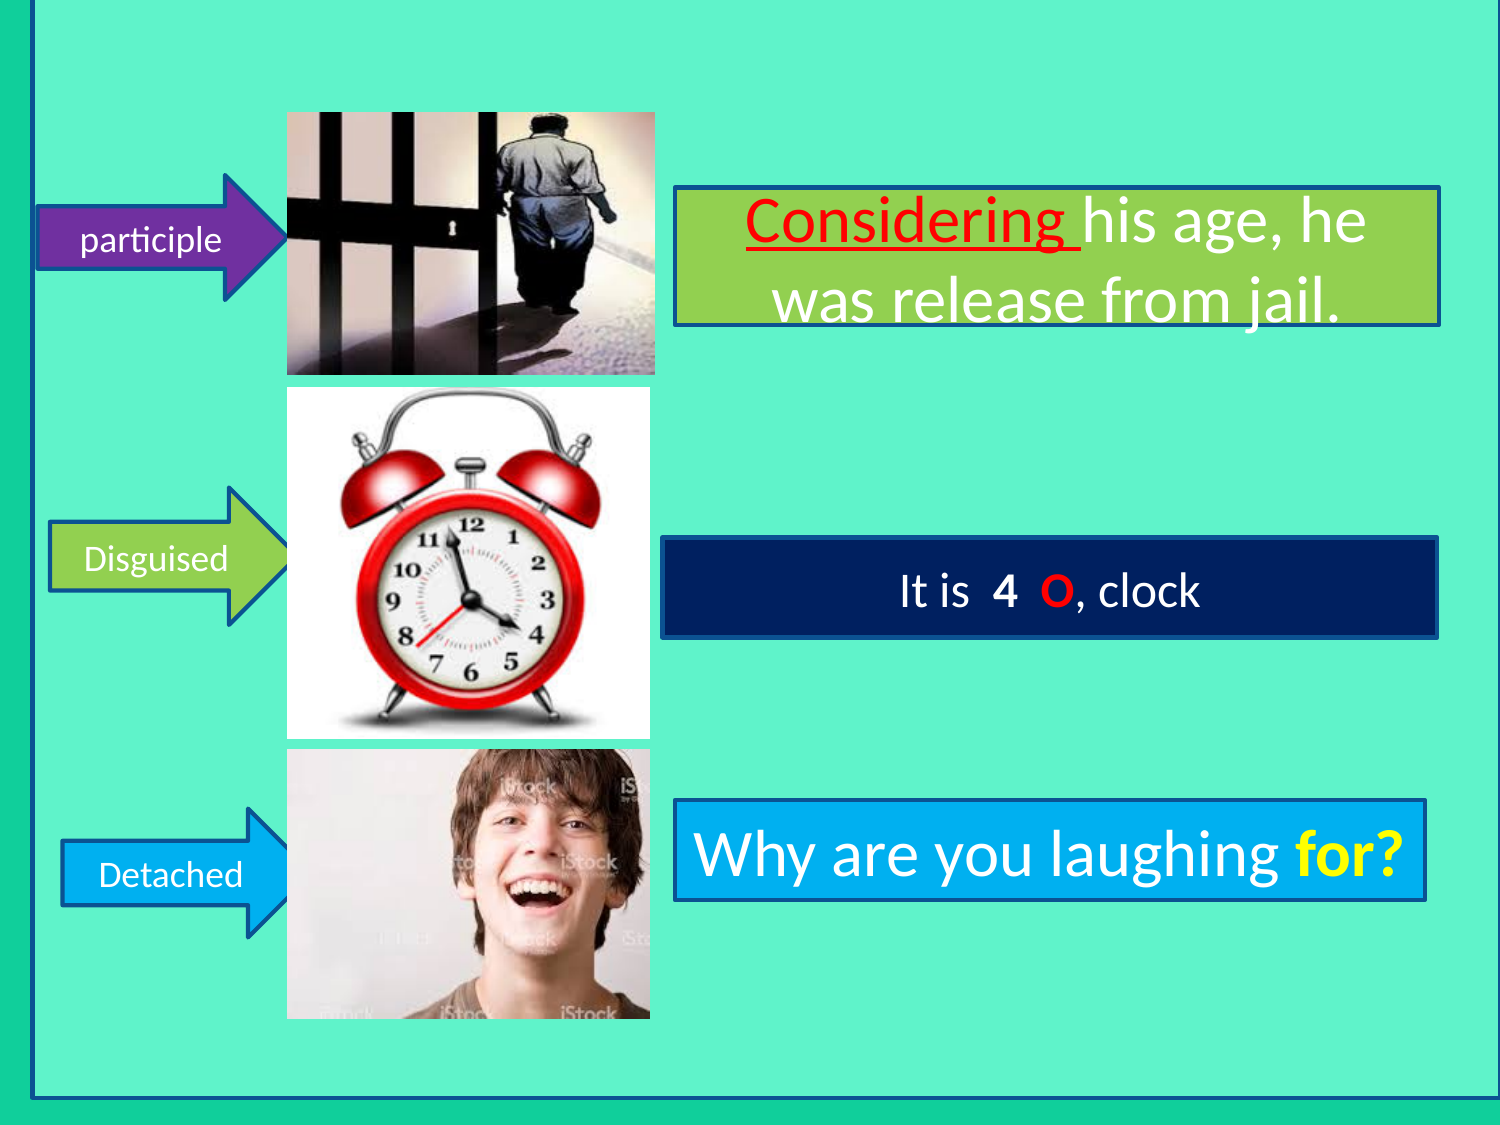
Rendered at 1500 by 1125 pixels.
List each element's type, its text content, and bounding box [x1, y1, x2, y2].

text_box Considering his age, he was release from jail. [673, 185, 1441, 327]
text_box participle [35, 173, 282, 302]
picture [287, 749, 651, 1019]
picture [287, 112, 655, 376]
text_box [30, 0, 1500, 1100]
text_box [654, 403, 893, 704]
text_box Detached [60, 806, 282, 940]
picture [287, 387, 651, 740]
text_box Disguised [47, 485, 282, 627]
text_box It is 4 O, clock [893, 535, 1439, 640]
text_box Why are you laughing for? [673, 798, 1427, 902]
